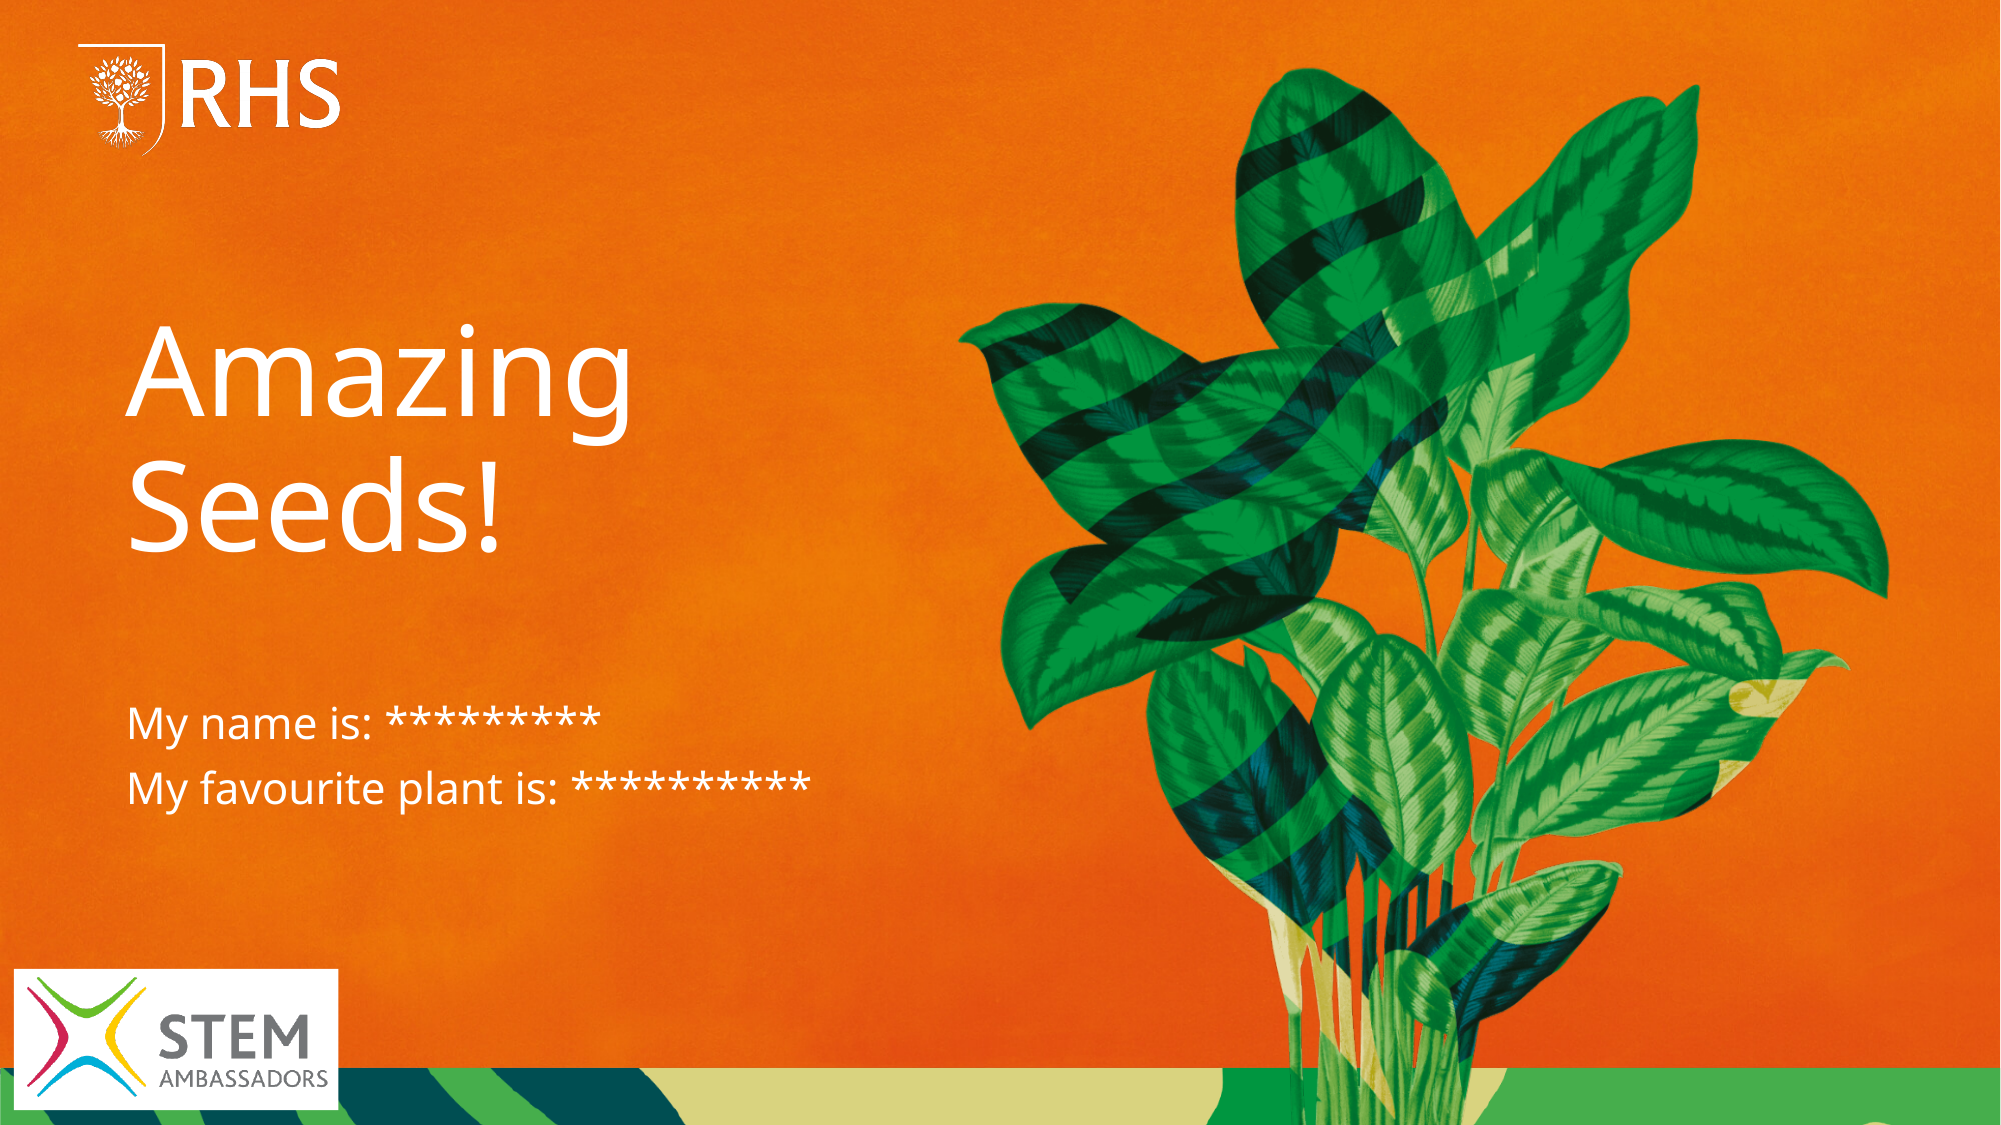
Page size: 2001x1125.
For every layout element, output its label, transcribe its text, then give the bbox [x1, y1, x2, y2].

title Amazing Seeds! [110, 184, 877, 586]
list My name is: ********* My favourite plant is: ********** [110, 693, 877, 825]
picture [0, 0, 2001, 1125]
